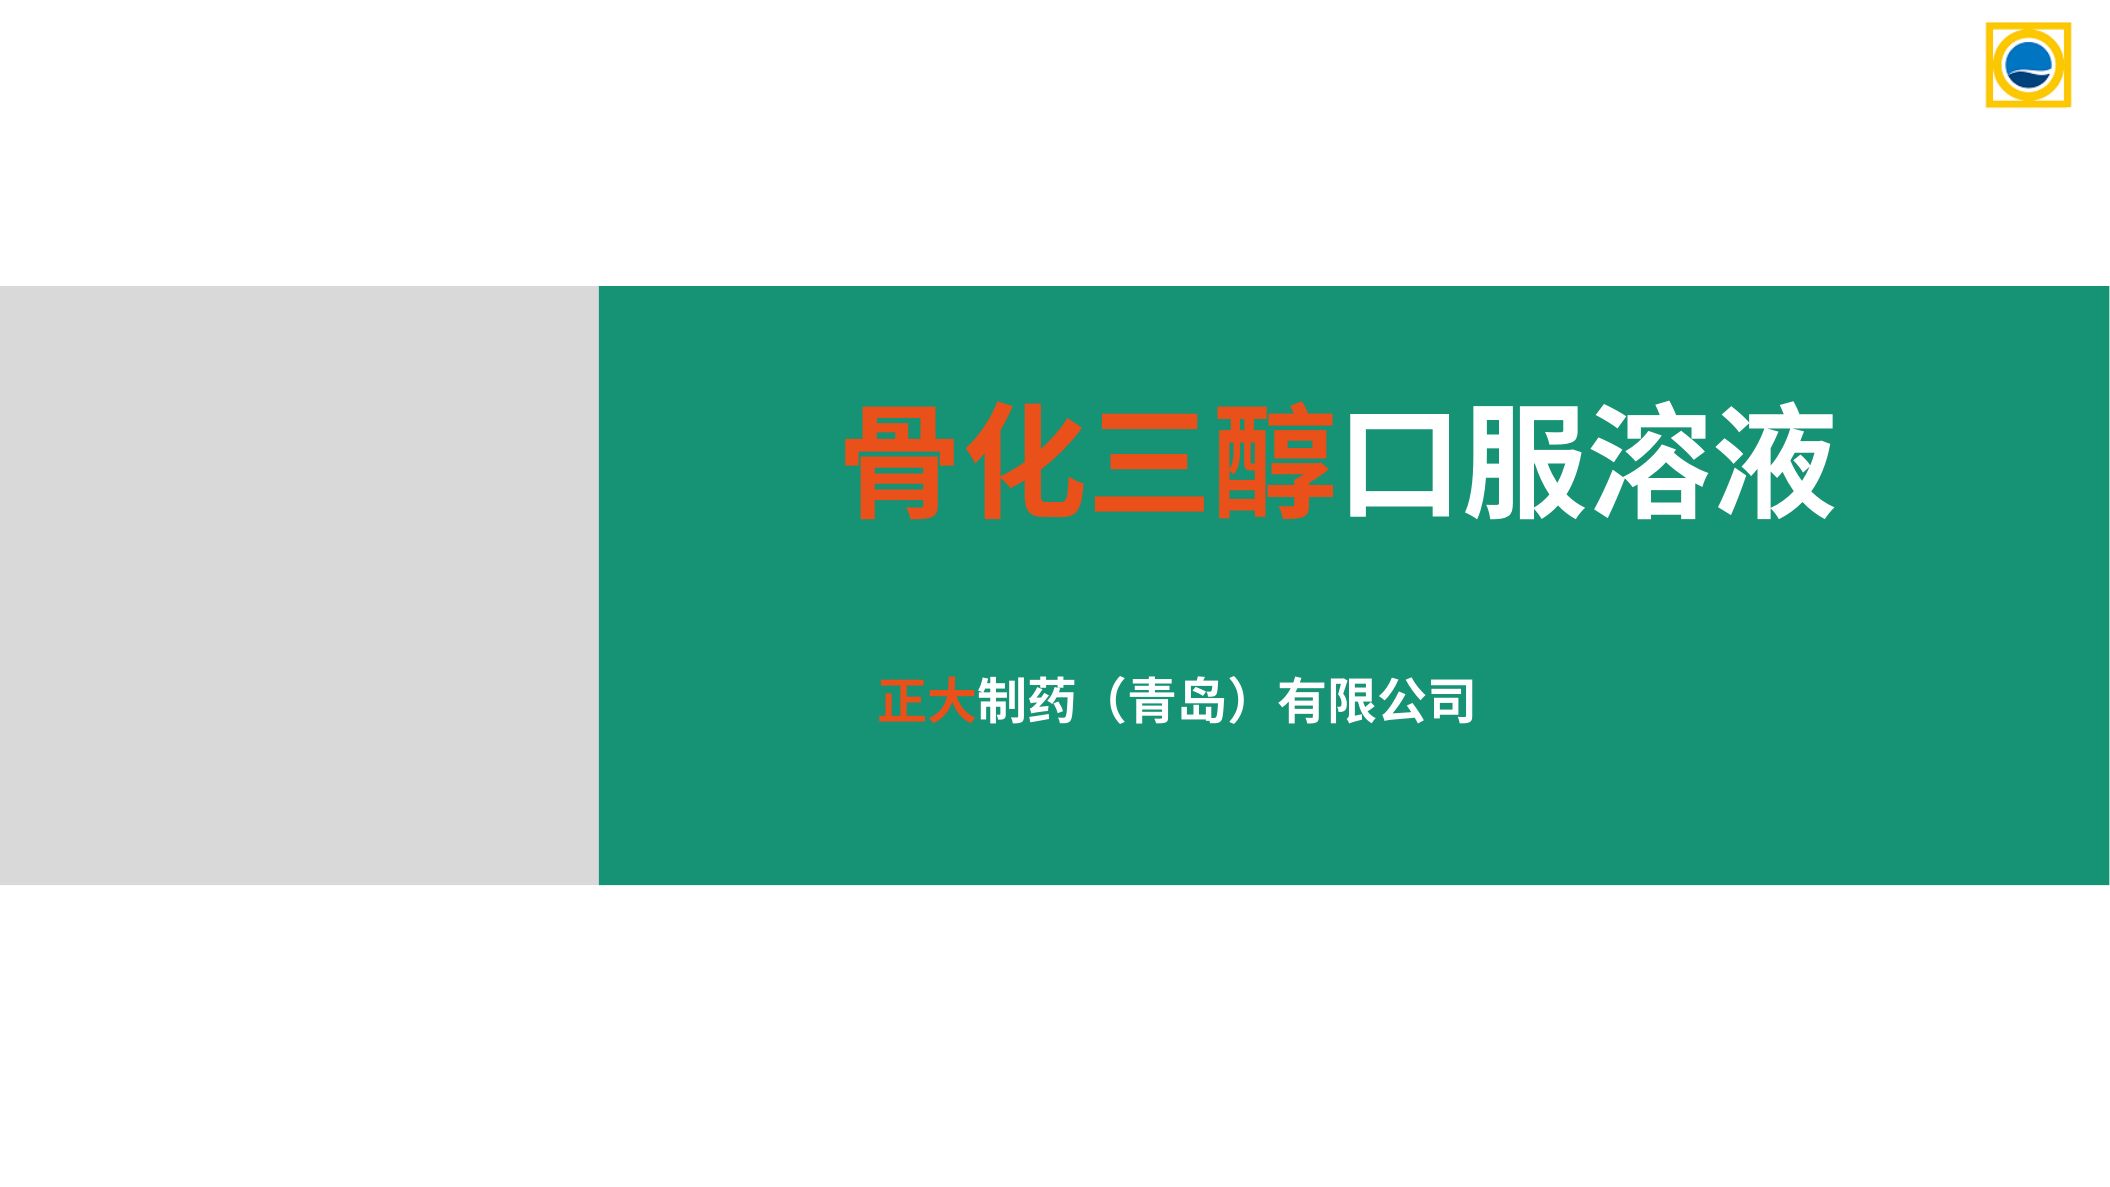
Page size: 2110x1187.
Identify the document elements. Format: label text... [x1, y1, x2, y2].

picture [1976, 14, 2080, 118]
text_box 骨化三醇口服溶液 [837, 383, 1858, 534]
text_box [598, 285, 2110, 886]
text_box [0, 285, 598, 886]
text_box 正大制药（青岛）有限公司 [877, 669, 1679, 730]
